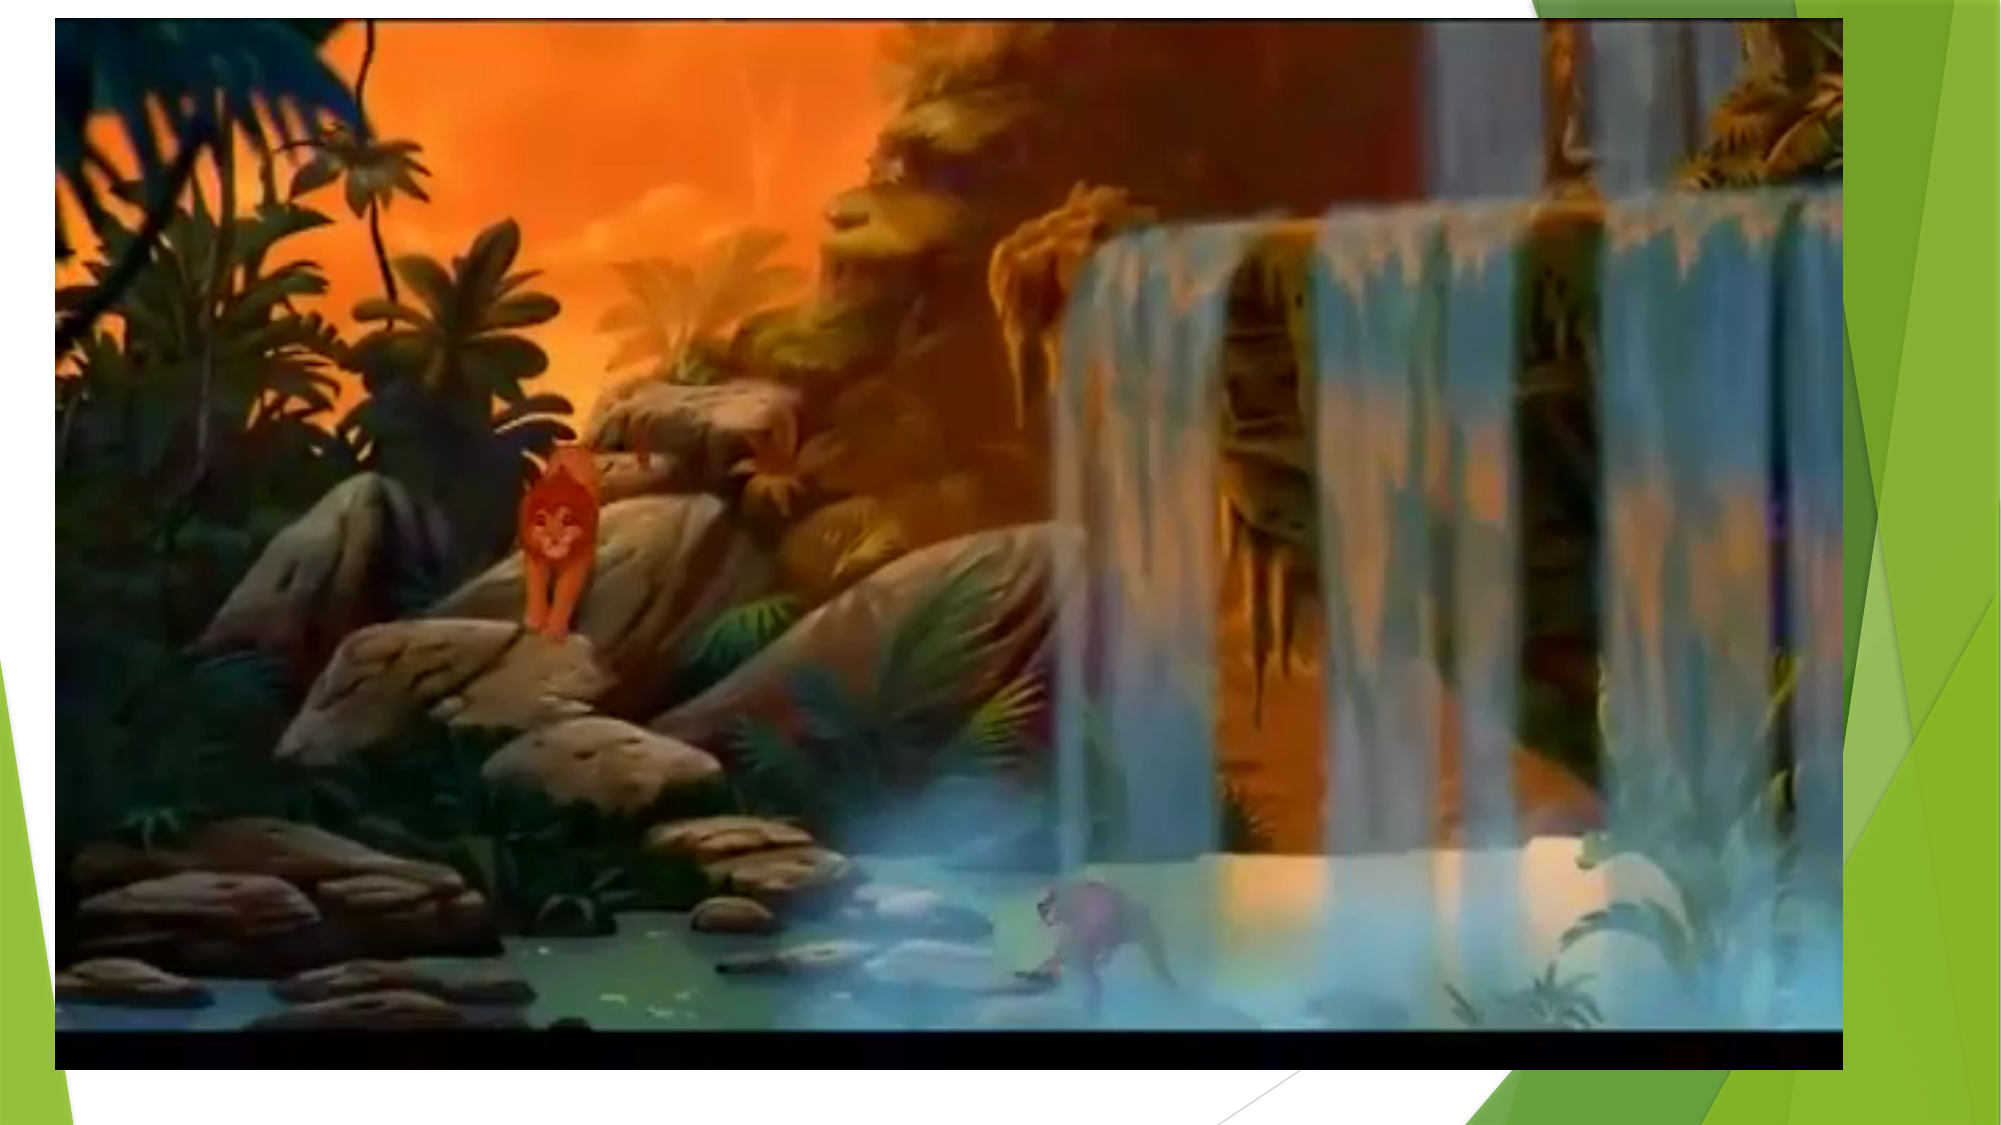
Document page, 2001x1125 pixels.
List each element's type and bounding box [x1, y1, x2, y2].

list [53, 17, 1844, 1071]
